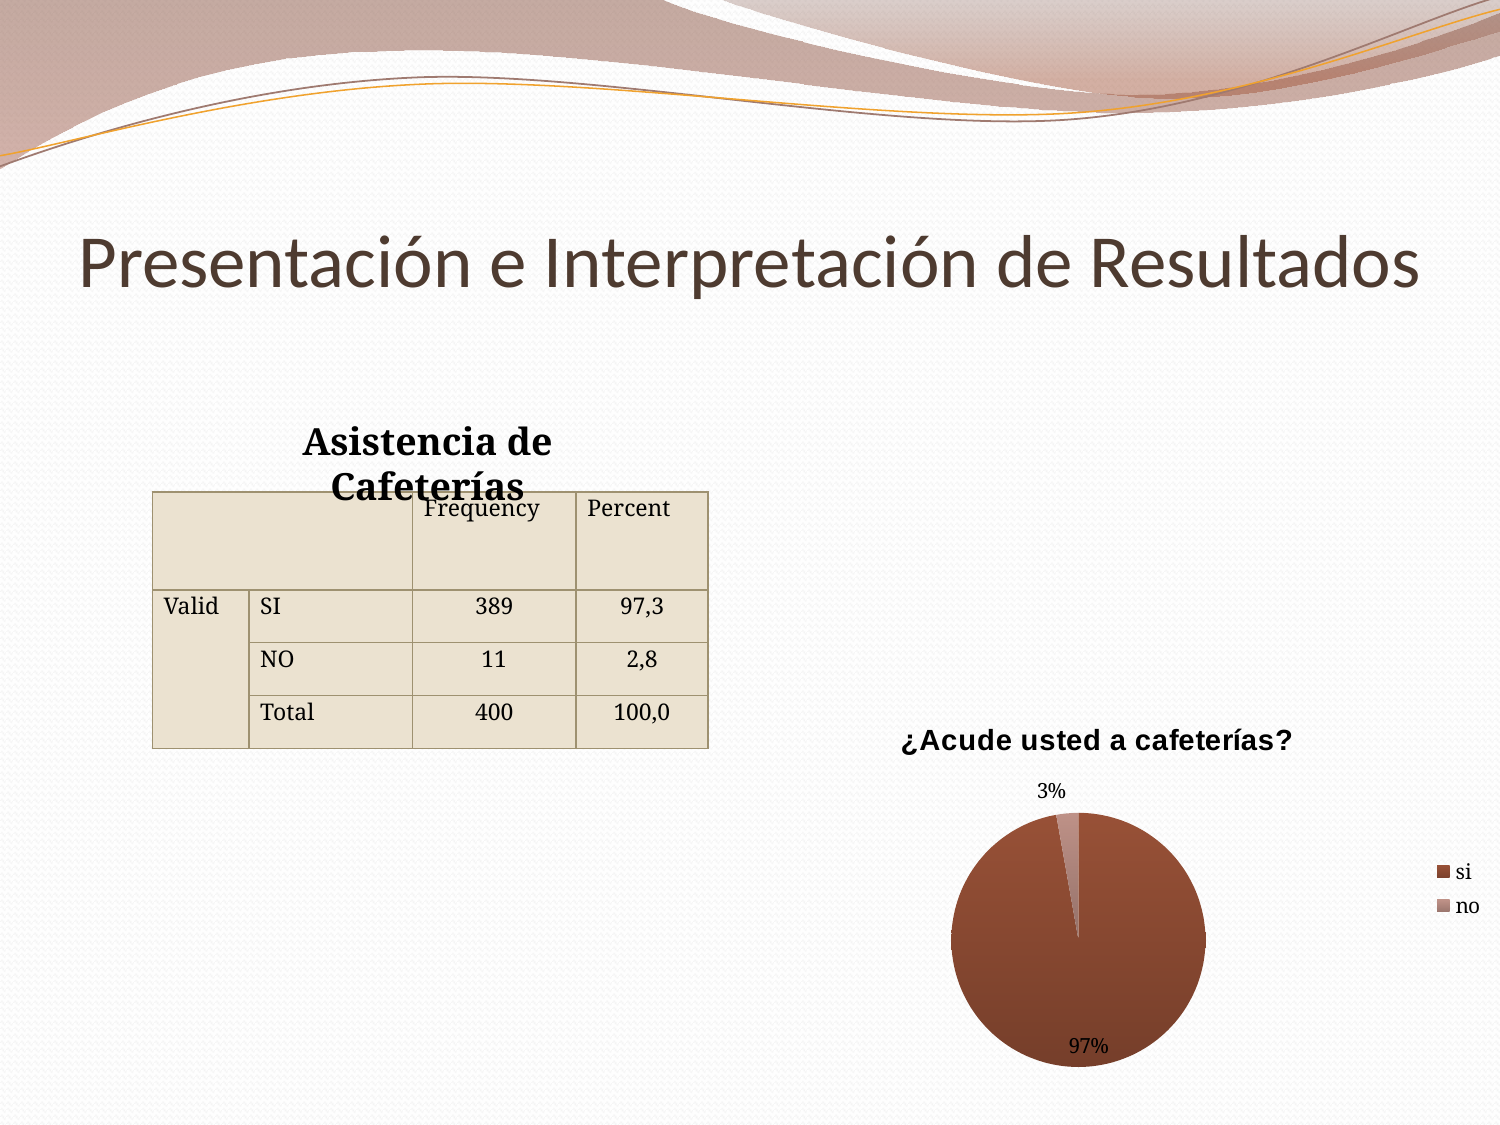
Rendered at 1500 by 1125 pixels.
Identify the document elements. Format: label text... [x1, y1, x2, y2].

chart [726, 702, 1500, 1075]
table_cell 389 [413, 591, 575, 642]
table_cell 100,0 [577, 696, 707, 748]
title Presentación e Interpretación de Resultados [75, 115, 1425, 303]
table_cell 400 [413, 696, 575, 748]
table_cell SI [250, 591, 412, 642]
table_cell 11 [413, 643, 575, 695]
table_cell 97,3 [577, 591, 707, 642]
table_cell 2,8 [577, 643, 707, 695]
table_header Percent [577, 493, 707, 589]
table_cell Valid [153, 591, 248, 748]
table_cell NO [250, 643, 412, 695]
table_header Frequency [413, 515, 575, 589]
table_header [153, 493, 412, 589]
text_box Asistencia de Cafeterías [199, 410, 657, 515]
table_cell Total [250, 696, 412, 748]
